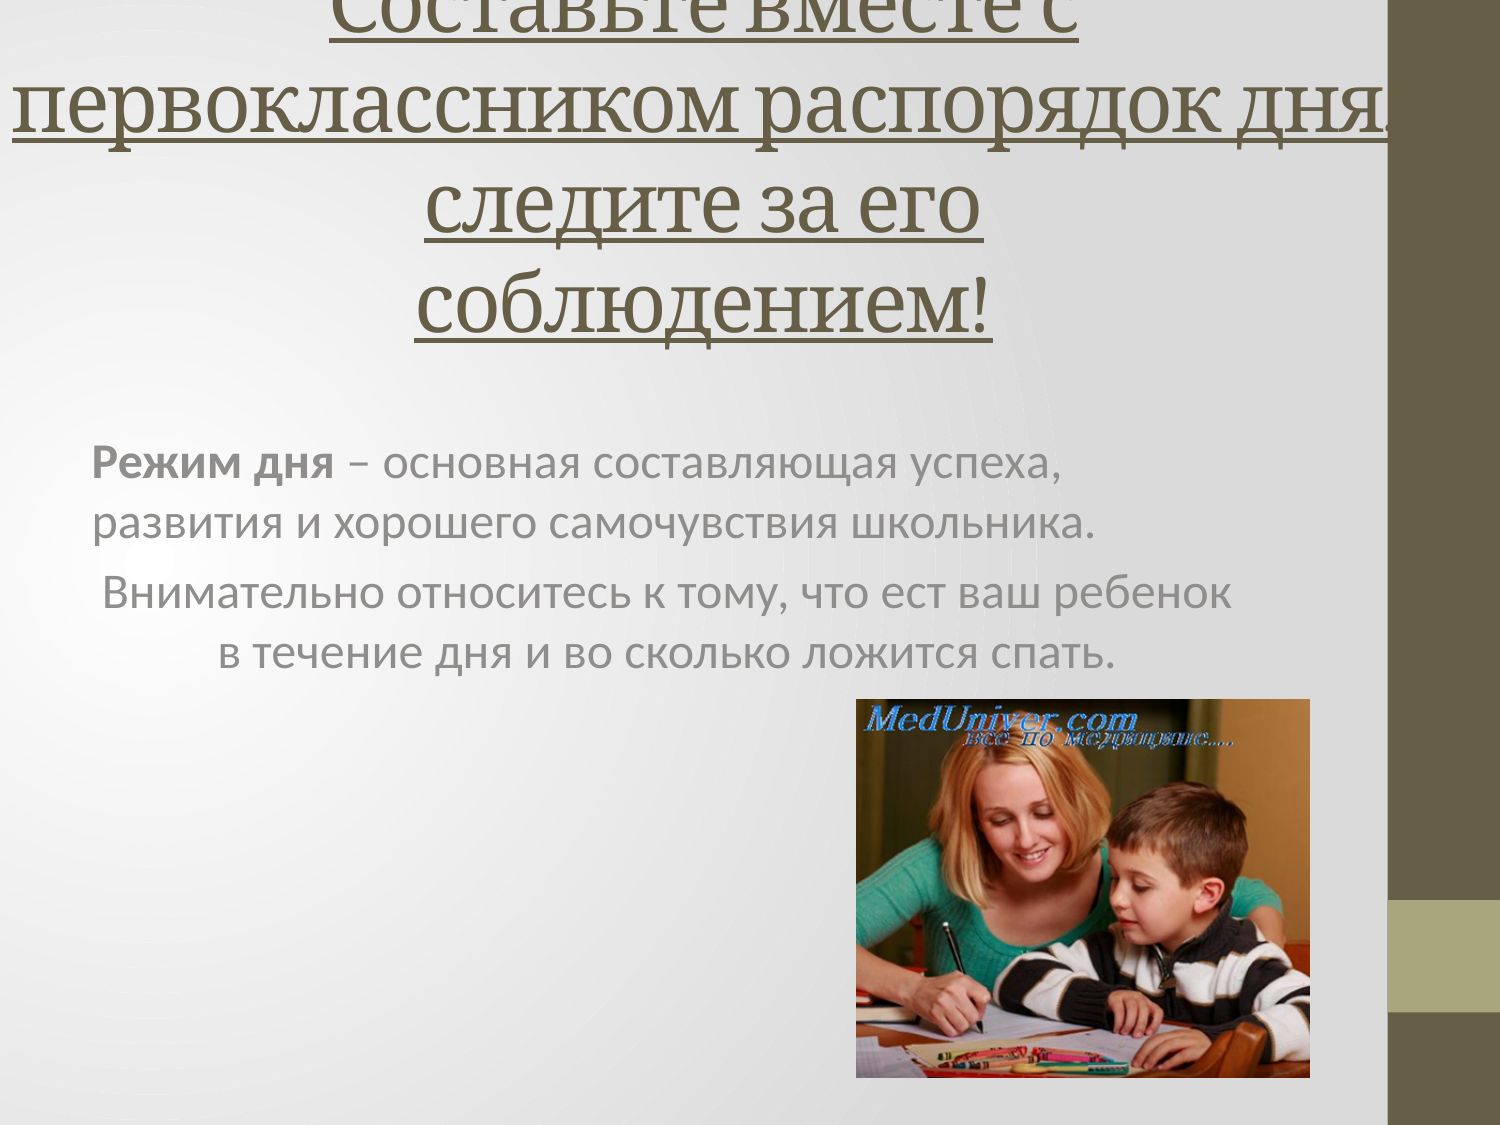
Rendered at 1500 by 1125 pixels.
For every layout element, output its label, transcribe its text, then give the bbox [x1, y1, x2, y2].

picture [855, 698, 1310, 1078]
title Составьте вместе с первоклассником распорядок дня, следите за его соблюдением! [0, 30, 1412, 457]
subtitle Режим дня – основная составляющая успеха, развития и хорошего самочувствия школьника. Внимательно относитесь к тому, что ест ваш ребенок в течение дня и во сколько ложится спать. [76, 420, 1258, 866]
